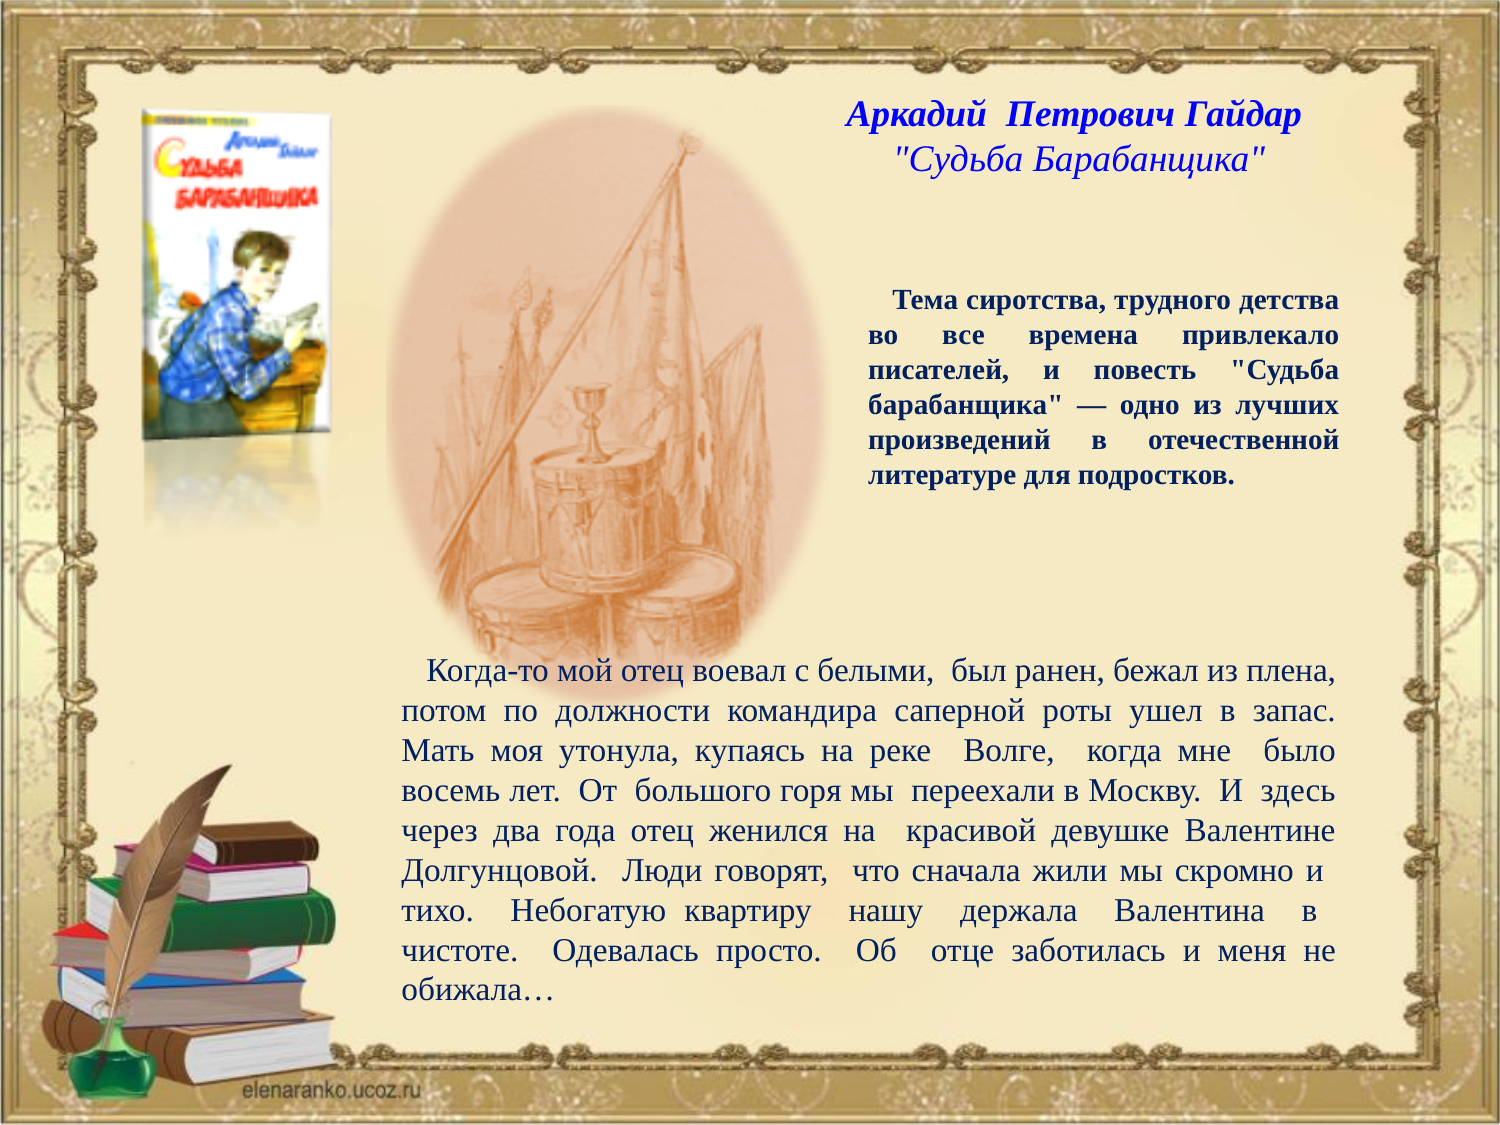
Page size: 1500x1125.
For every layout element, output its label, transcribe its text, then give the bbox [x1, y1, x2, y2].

text_box Тема сиротства, трудного детства во все времена привлекало писателей, и повесть "Судьба барабанщика" — одно из лучших произведений в отечественной литературе для подростков. [853, 273, 1355, 498]
text_box Аркадий Петрович Гайдар "Судьба Барабанщика" [785, 81, 1373, 186]
text_box Когда-то мой отец воевал с белыми, был ранен, бежал из плена, потом по должности командира саперной роты ушел в запас. Мать моя утонула, купаясь на реке Волге, когда мне было восемь лет. От большого горя мы переехали в Москву. И здесь через два года отец женился на красивой девушке Валентине Долгунцовой. Люди говорят, что сначала жили мы скромно и тихо. Небогатую квартиру нашу держала Валентина в чистоте. Одевалась просто. Об отце заботилась и меня не обижала… [386, 640, 1353, 1015]
picture [0, 0, 1500, 1125]
